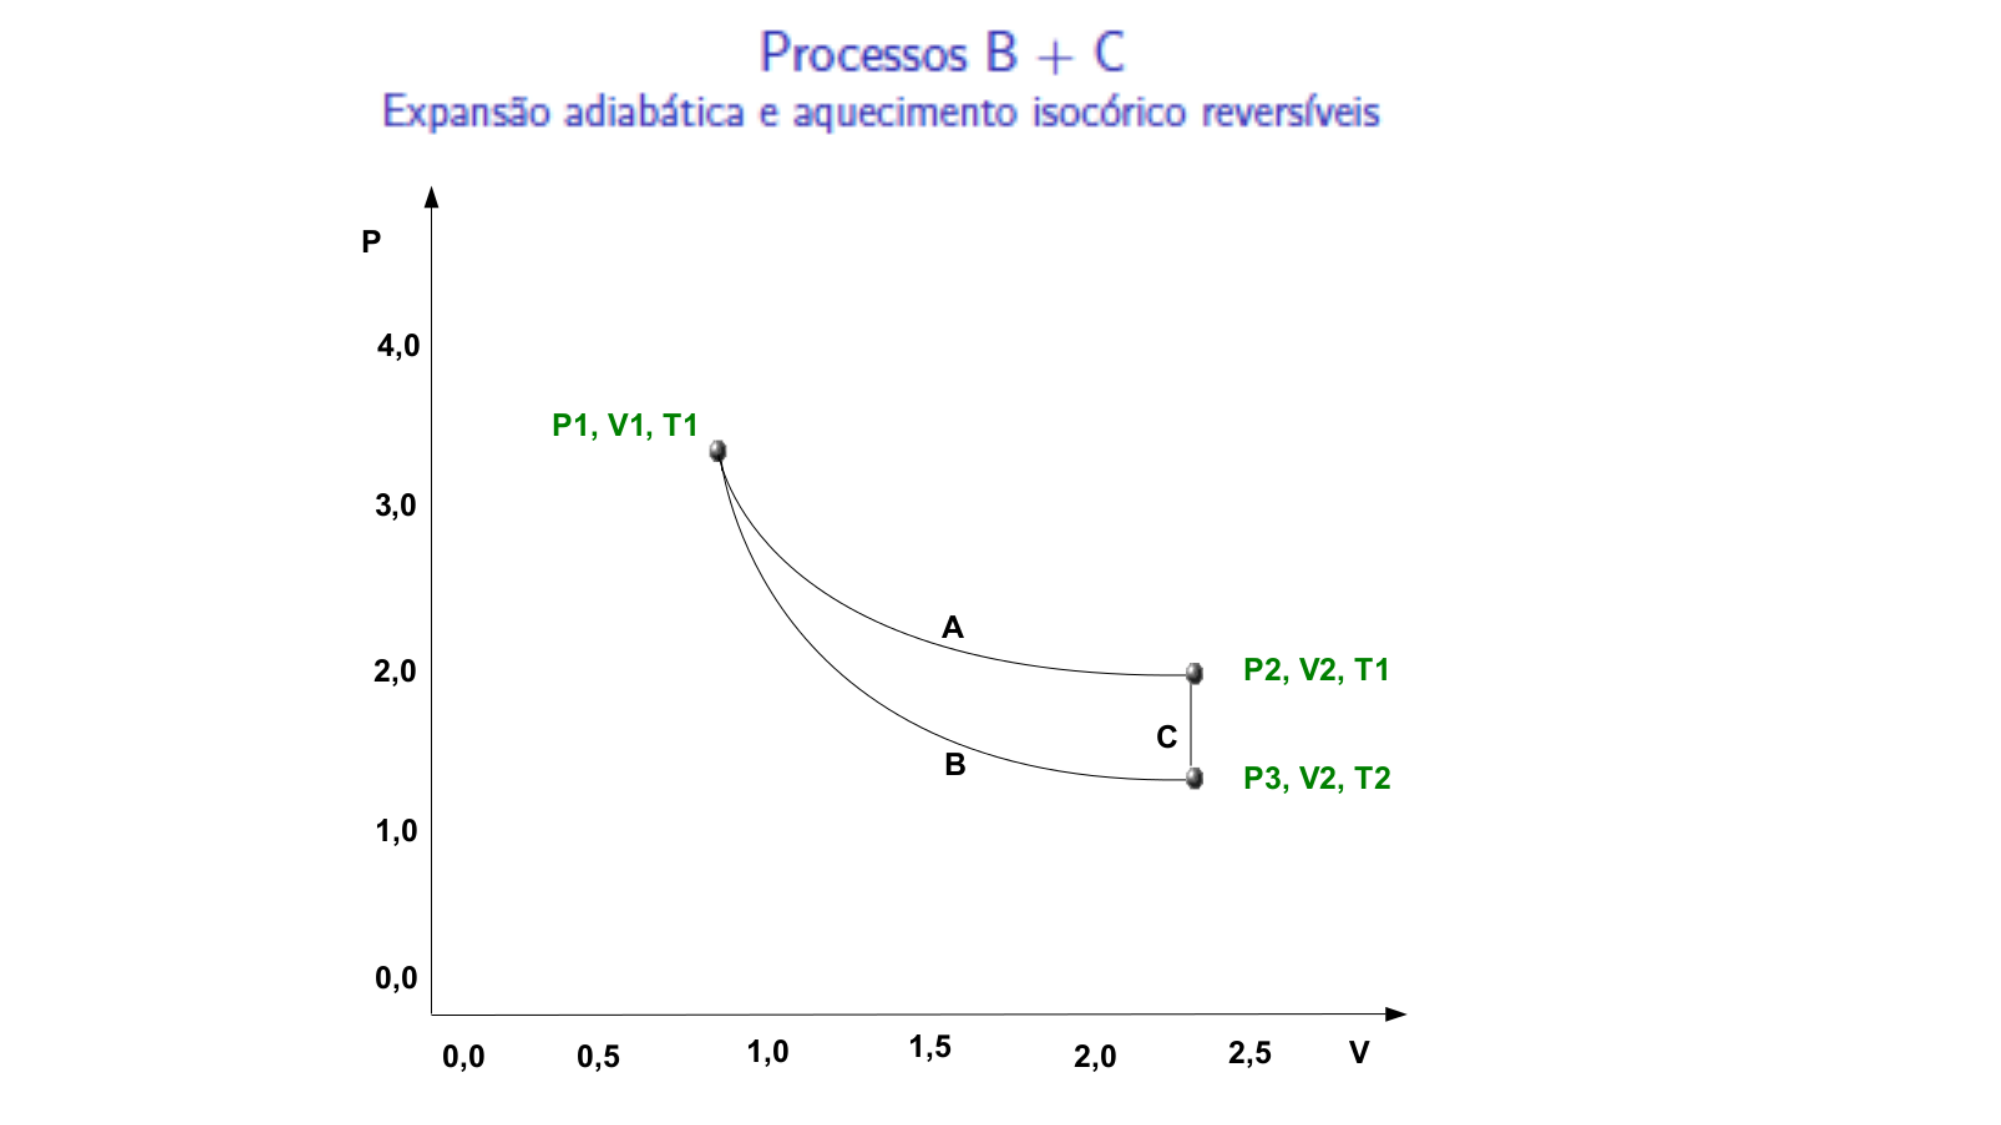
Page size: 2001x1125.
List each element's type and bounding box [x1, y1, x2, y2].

picture [335, 0, 1563, 1087]
